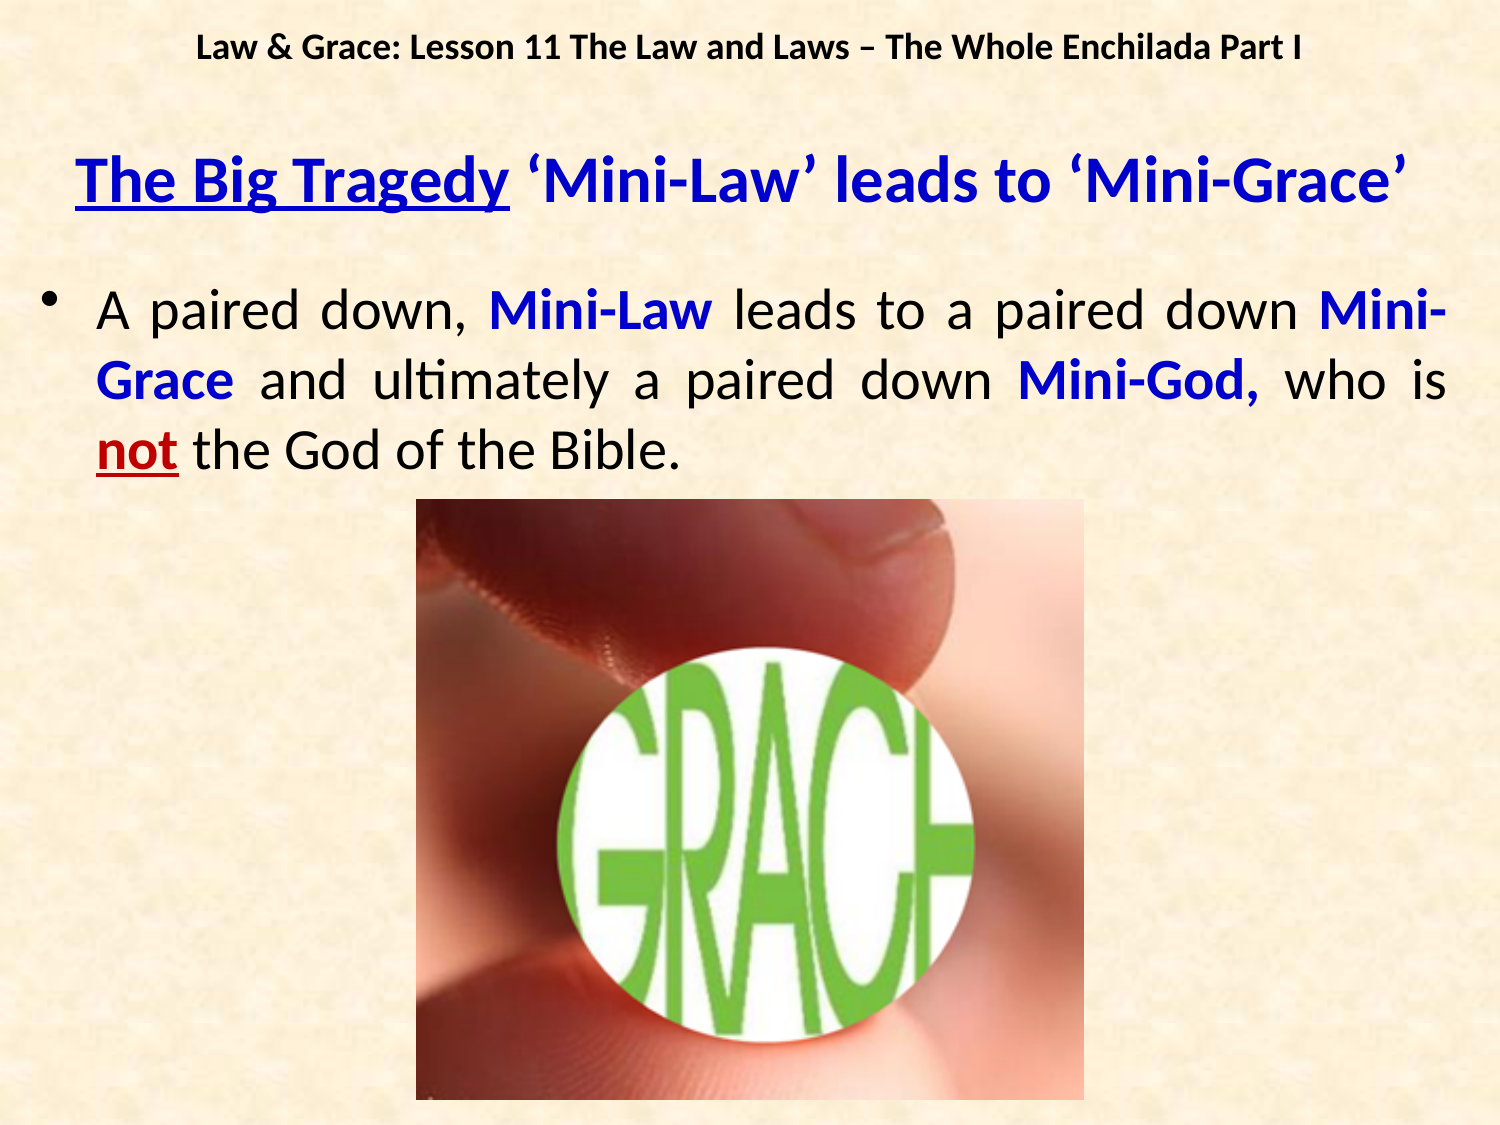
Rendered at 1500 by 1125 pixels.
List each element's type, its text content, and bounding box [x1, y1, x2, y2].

picture [0, 264, 1500, 1125]
text_box Law & Grace: Lesson 11 The Law and Laws – The Whole Enchilada Part I [174, 14, 1325, 75]
text_box A paired down, Mini-Law leads to a paired down Mini-Grace and ultimately a paired down Mini-God, who is not the God of the Bible. [24, 264, 1463, 513]
text_box The Big Tragedy ‘Mini-Law’ leads to ‘Mini-Grace’ [0, 87, 1500, 264]
picture [0, 0, 1500, 87]
